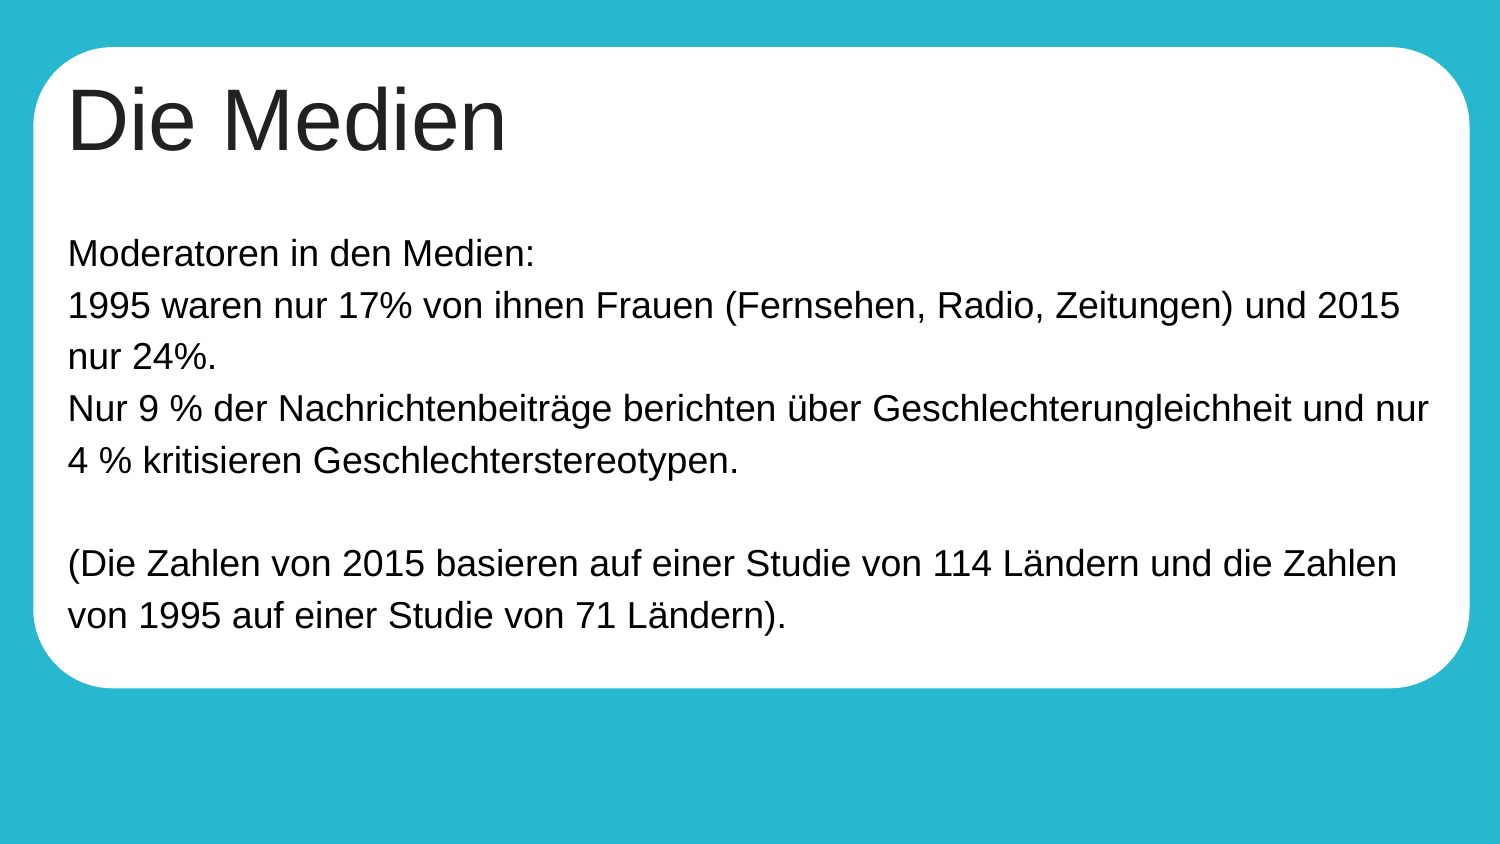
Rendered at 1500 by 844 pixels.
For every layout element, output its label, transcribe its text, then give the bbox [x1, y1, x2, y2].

text_box [34, 74, 1469, 660]
list Moderatoren in den Medien: 1995 waren nur 17% von ihnen Frauen (Fernsehen, Radio, Zeitungen) und 2015 nur 24%. Nur 9 % der Nachrichtenbeiträge berichten über Geschlechterungleichheit und nur 4 % kritisieren Geschlechterstereotypen. (Die Zahlen von 2015 basieren auf einer Studie von 114 Ländern und die Zahlen von 1995 auf einer Studie von 71 Ländern). [52, 207, 1451, 731]
title Die Medien [51, 48, 1449, 180]
